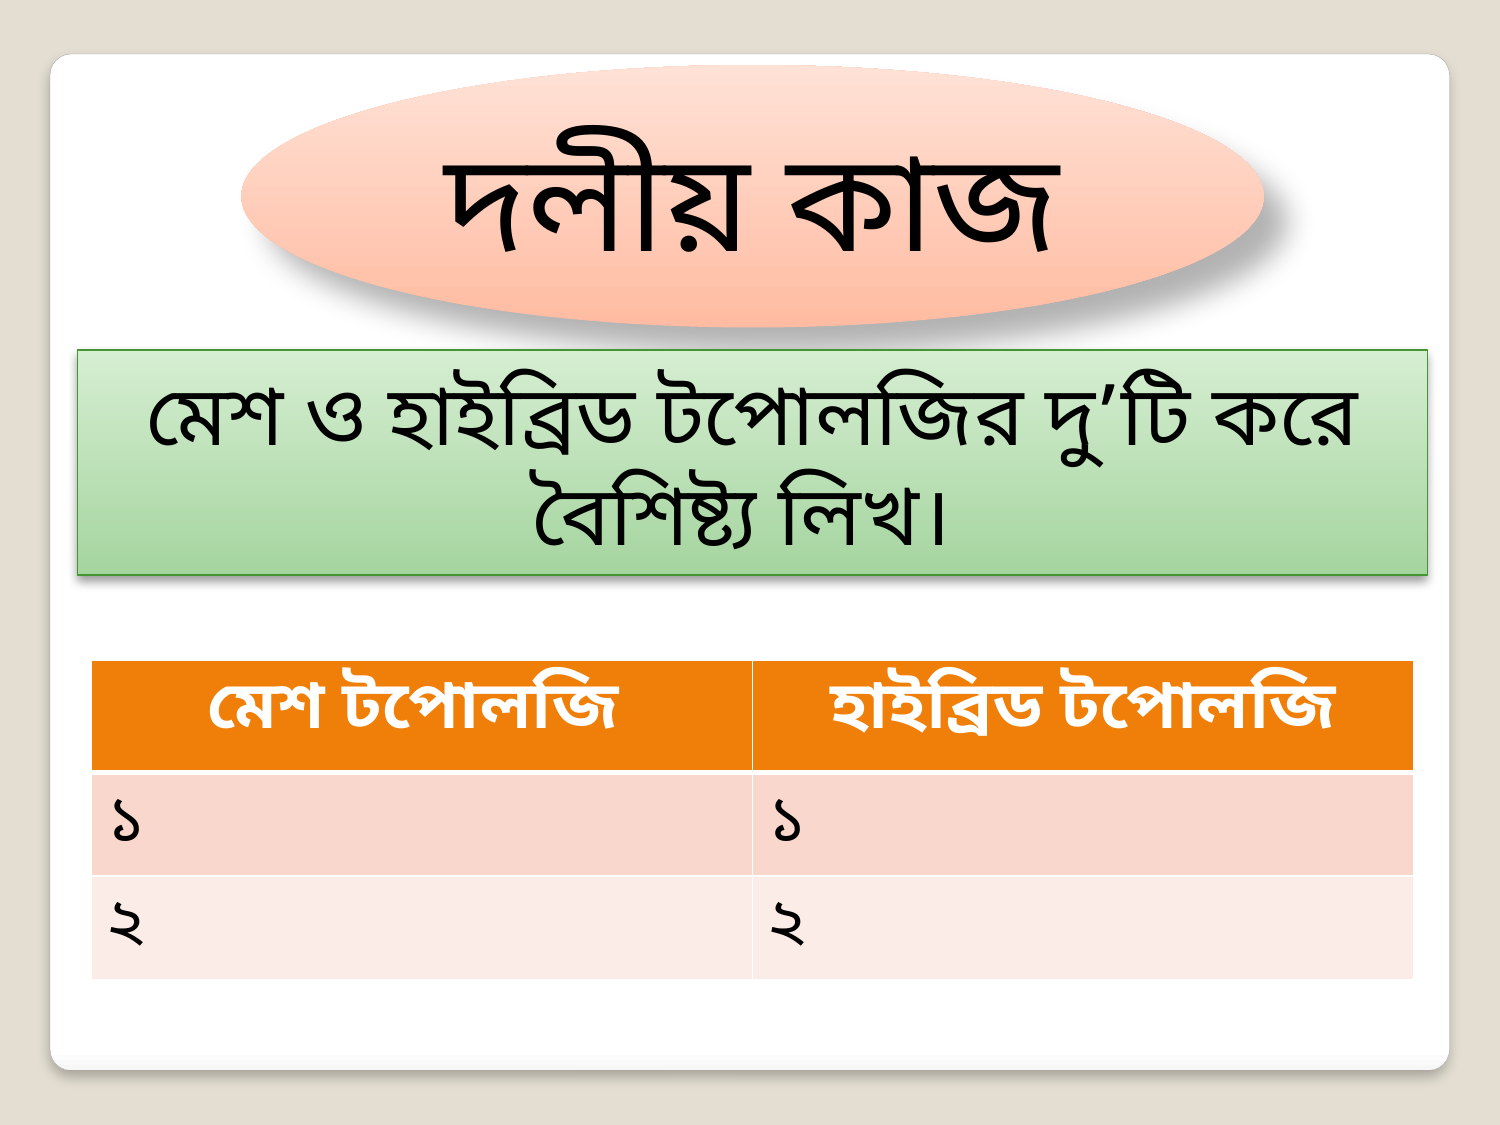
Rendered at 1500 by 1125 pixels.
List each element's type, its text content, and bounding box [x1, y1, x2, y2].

table_header হাইব্রিড টপোলজি [753, 661, 1413, 770]
text_box মেশ ও হাইব্রিড টপোলজির দু’টি করে বৈশিষ্ট্য লিখ। [77, 349, 1428, 576]
table_cell ১ [92, 775, 752, 875]
table_cell ২ [753, 877, 1413, 979]
table_cell ১ [753, 775, 1413, 875]
text_box দলীয় কাজ [240, 64, 1265, 329]
table_header মেশ টপোলজি [92, 661, 752, 770]
table_cell ২ [92, 877, 752, 979]
